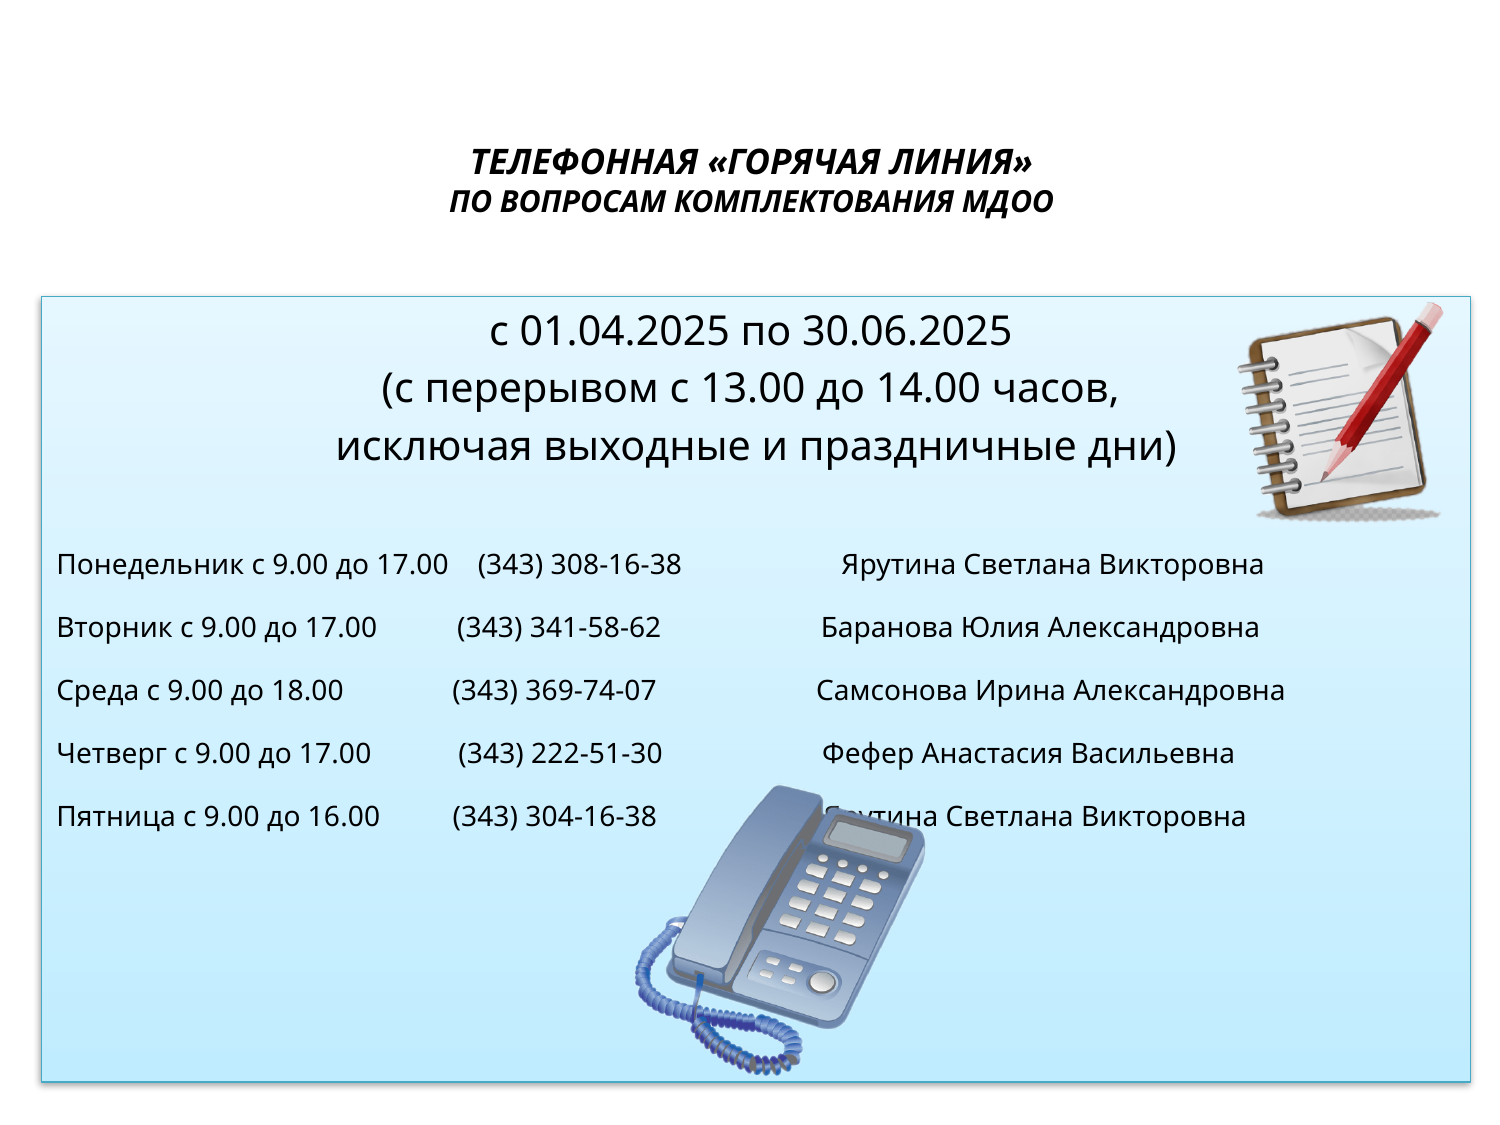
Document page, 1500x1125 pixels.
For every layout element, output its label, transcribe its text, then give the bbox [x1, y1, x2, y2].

list с 01.04.2025 по 30.06.2025 (с перерывом с 13.00 до 14.00 часов, исключая выходные и праздничные дни) Понедельник с 9.00 до 17.00 (343) 308-16-38 Ярутина Светлана Викторовна Вторник с 9.00 до 17.00 (343) 341-58-62 Баранова Юлия Александровна Среда с 9.00 до 18.00 (343) 369-74-07 Самсонова Ирина Александровна Четверг с 9.00 до 17.00 (343) 222-51-30 Фефер Анастасия Васильевна Пятница с 9.00 до 16.00 (343) 304-16-38 Ярутина Светлана Викторовна [41, 296, 1471, 1083]
title ТЕЛЕФОННАЯ «ГОРЯЧАЯ ЛИНИЯ» ПО ВОПРОСАМ КОМПЛЕКТОВАНИЯ МДОО [76, 90, 1427, 278]
picture [631, 770, 928, 1087]
picture [1237, 296, 1455, 537]
